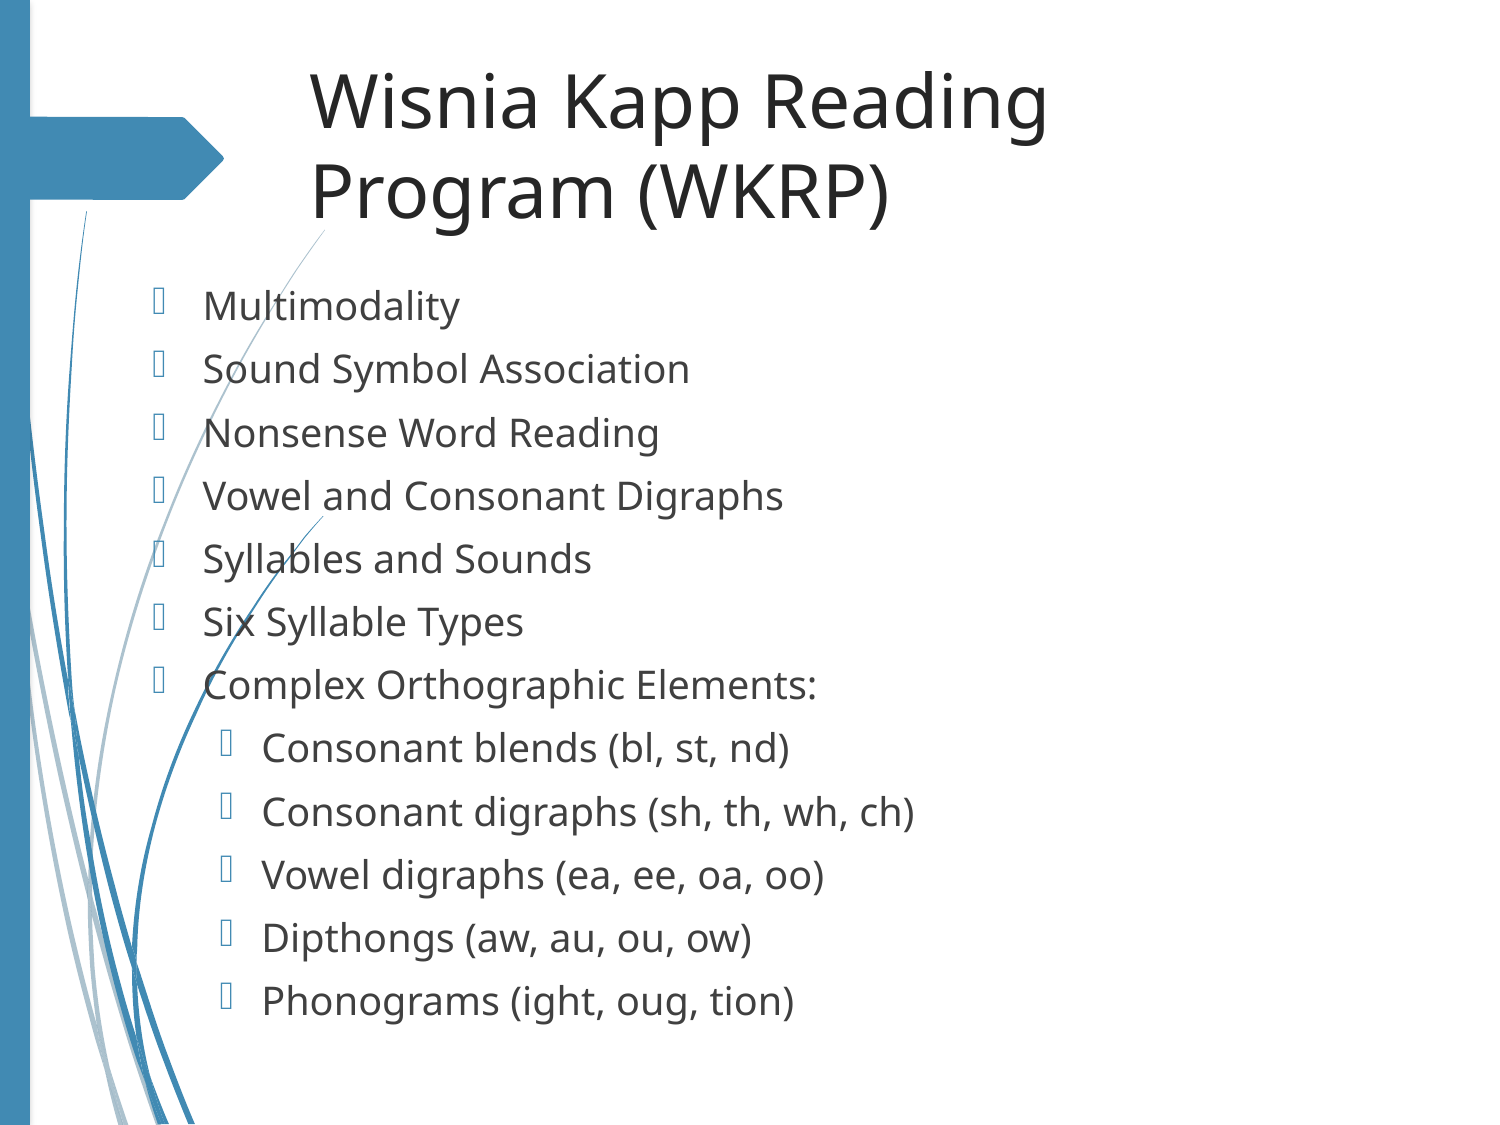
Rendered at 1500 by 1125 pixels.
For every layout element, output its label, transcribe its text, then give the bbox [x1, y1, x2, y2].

list Multimodality Sound Symbol Association Nonsense Word Reading Vowel and Consonant Digraphs Syllables and Sounds Six Syllable Types Complex Orthographic Elements: Consonant blends (bl, st, nd) Consonant digraphs (sh, th, wh, ch) Vowel digraphs (ea, ee, oa, oo) Dipthongs (aw, au, ou, ow) Phonograms (ight, oug, tion) [137, 210, 1500, 1035]
title Wisnia Kapp Reading Program (WKRP) [294, 46, 1376, 210]
